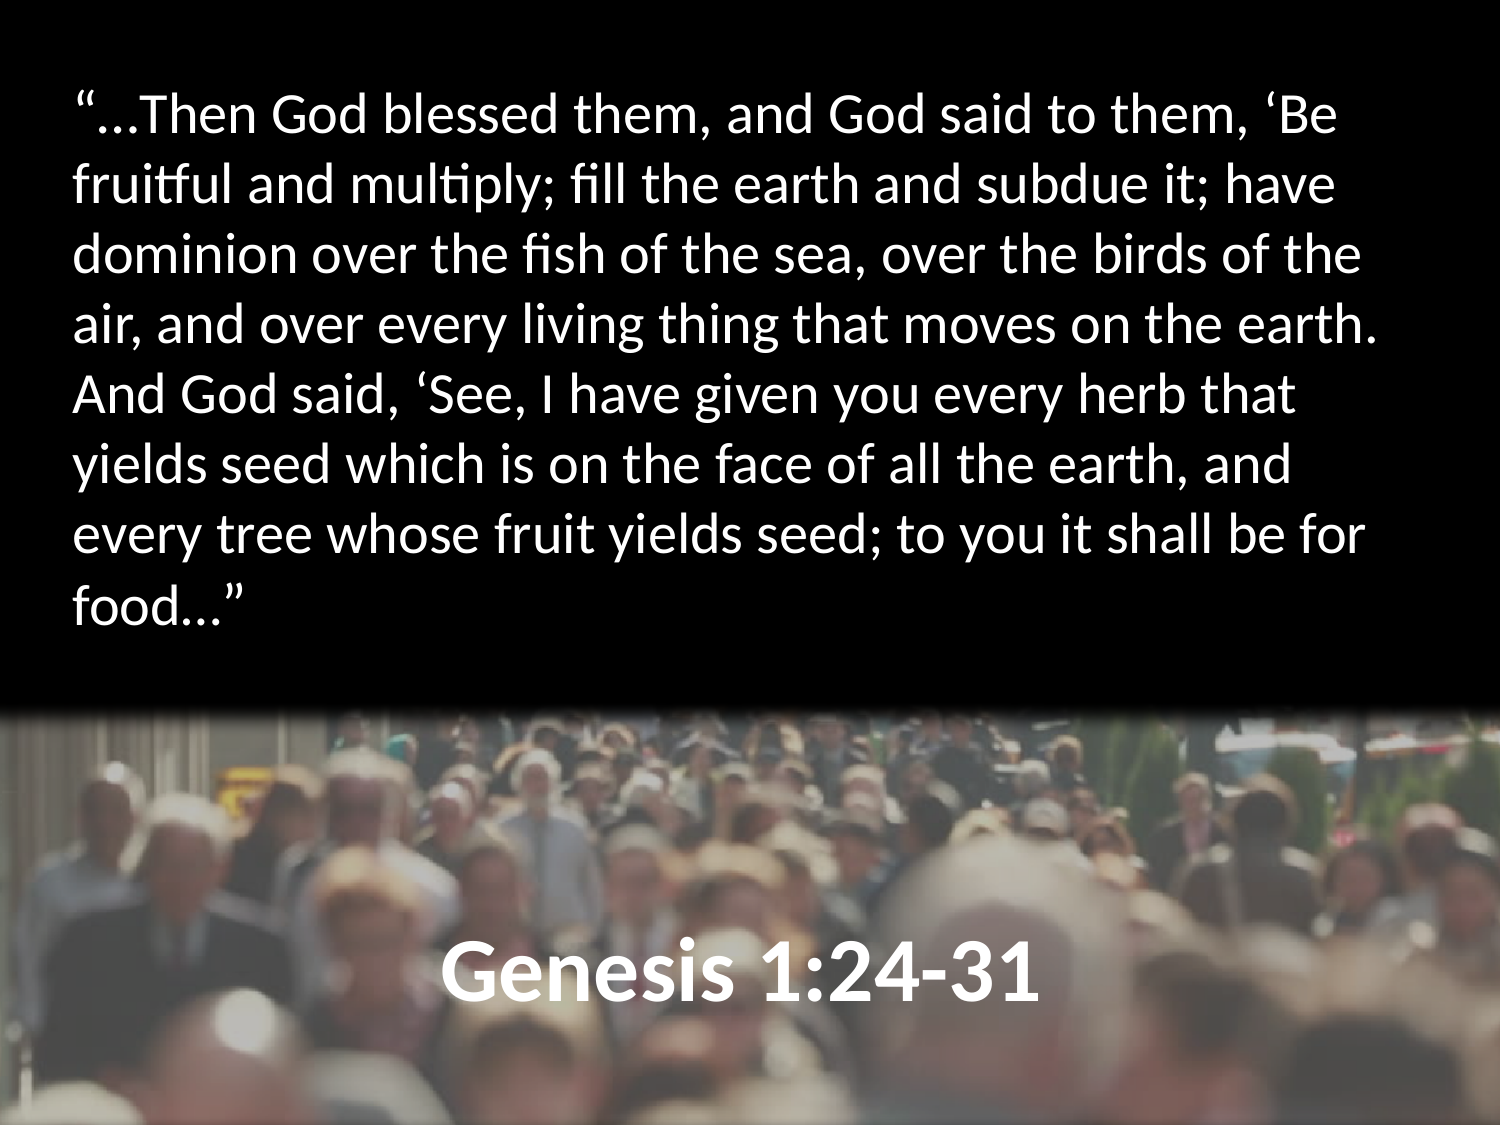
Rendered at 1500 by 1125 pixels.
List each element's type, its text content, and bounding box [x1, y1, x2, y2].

picture [0, 703, 1500, 1125]
list “…Then God blessed them, and God said to them, ‘Be fruitful and multiply; fill the earth and subdue it; have dominion over the fish of the sea, over the birds of the air, and over every living thing that moves on the earth. And God said, ‘See, I have given you every herb that yields seed which is on the face of all the earth, and every tree whose fruit yields seed; to you it shall be for food…” [57, 50, 1425, 660]
